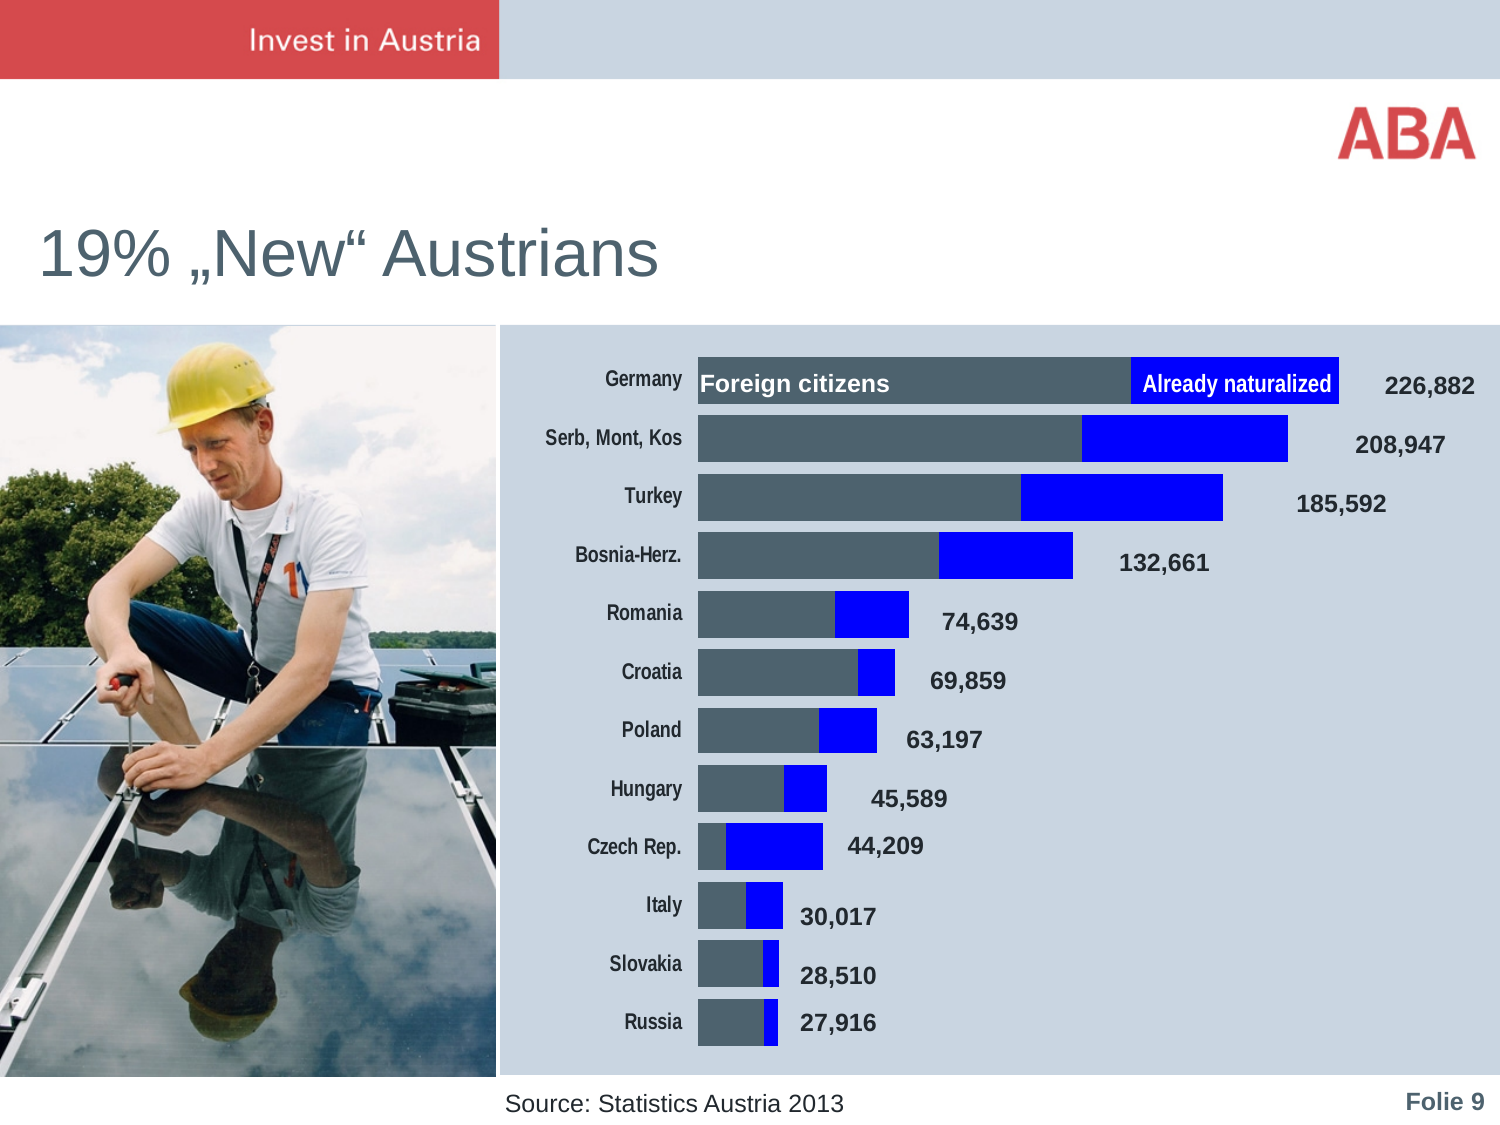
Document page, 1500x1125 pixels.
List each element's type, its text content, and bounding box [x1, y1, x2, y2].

picture [0, 0, 1500, 149]
text_box Already naturalized [1416, 360, 1435, 406]
text_box 208,947 [1416, 420, 1471, 466]
text_box Source: Statistics Austria 2013 [490, 1079, 1294, 1125]
picture [0, 325, 496, 1077]
title 19% „New“ Austrians [0, 149, 1500, 325]
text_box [535, 343, 1412, 1059]
text_box 226,882 [1416, 361, 1500, 407]
